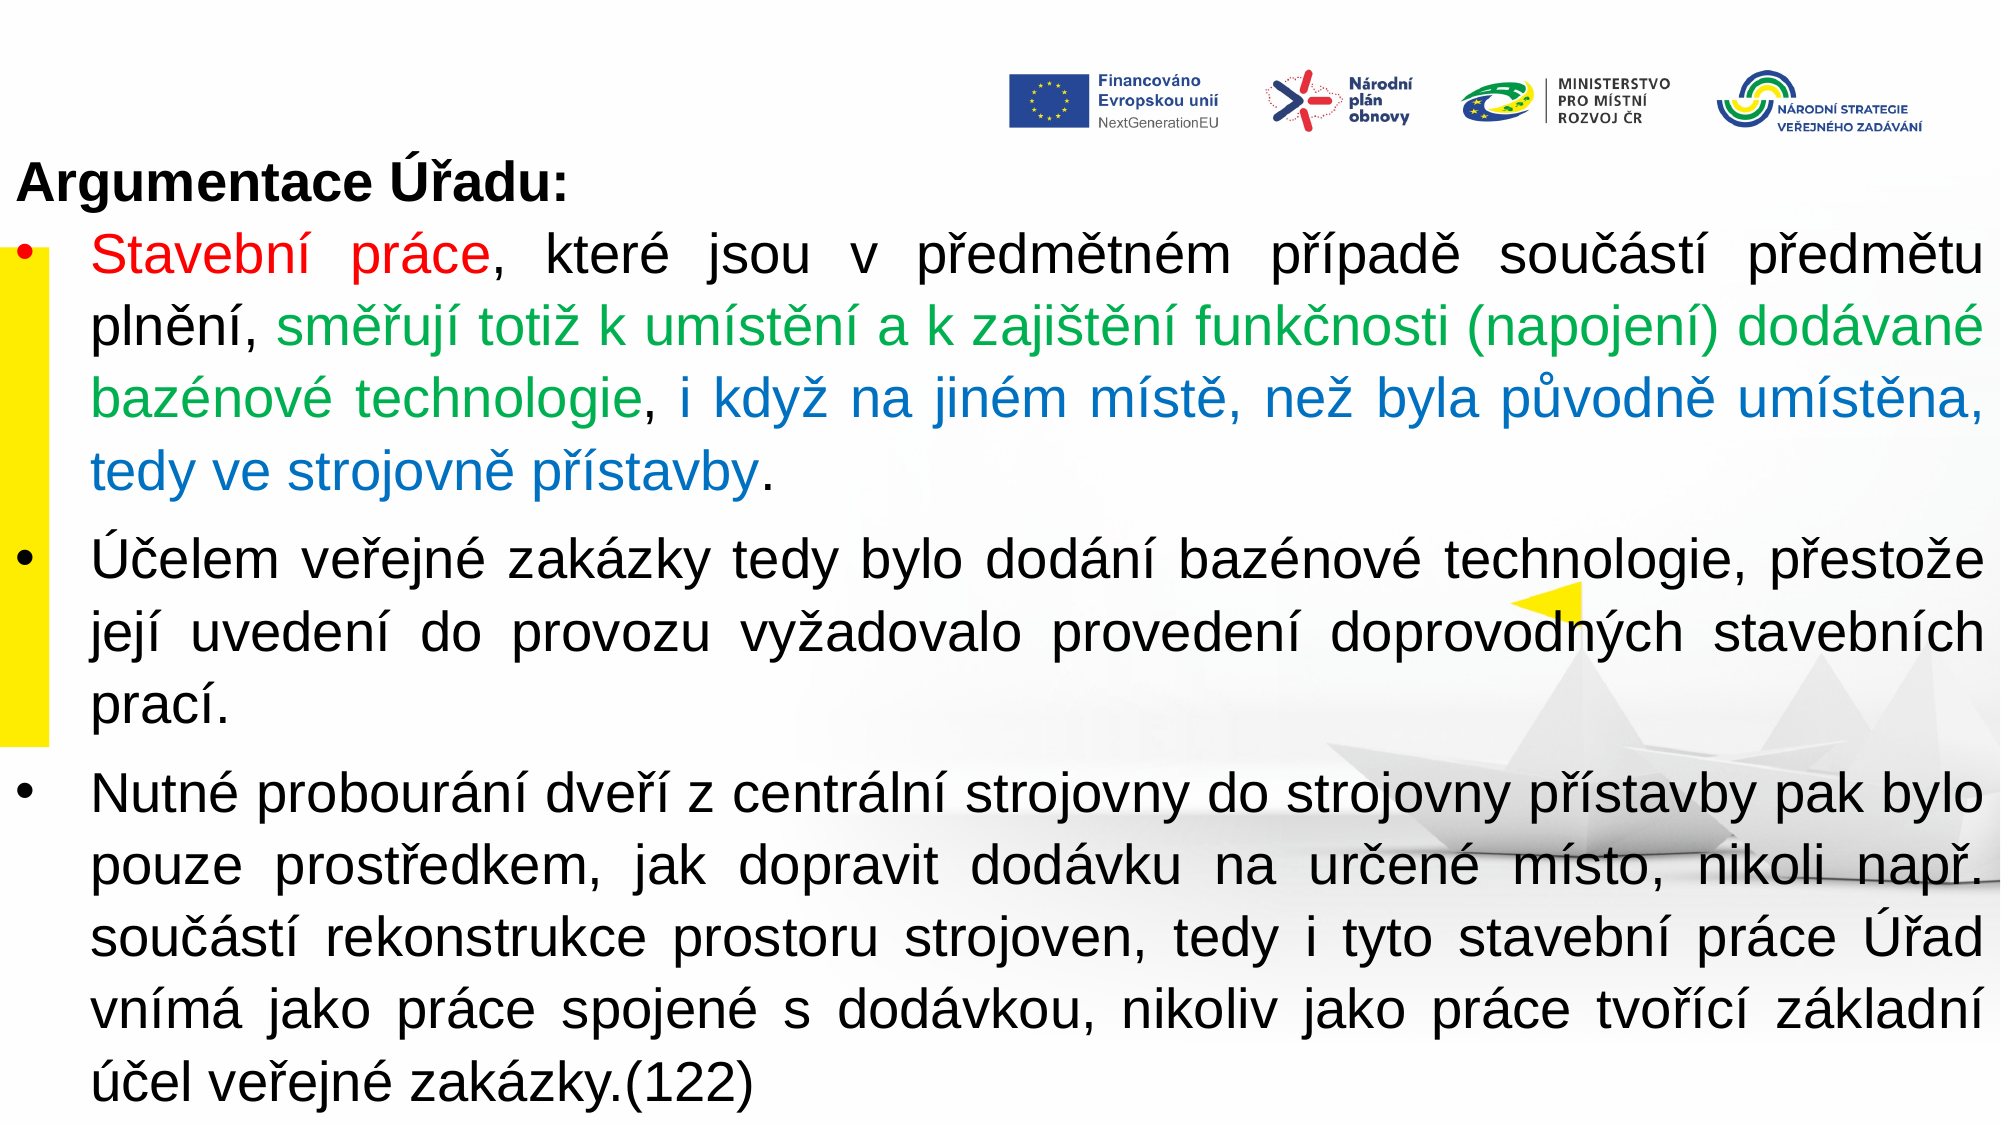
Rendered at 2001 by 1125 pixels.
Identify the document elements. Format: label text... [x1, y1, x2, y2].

picture [0, 0, 2001, 1125]
text_box Argumentace Úřadu: Stavební práce, které jsou v předmětném případě součástí předmětu plnění, směřují totiž k umístění a k zajištění funkčnosti (napojení) dodávané bazénové technologie, i když na jiném místě, než byla původně umístěna, tedy ve strojovně přístavby. Účelem veřejné zakázky tedy bylo dodání bazénové technologie, přestože její uvedení do provozu vyžadovalo provedení doprovodných stavebních prací. Nutné probourání dveří z centrální strojovny do strojovny přístavby pak bylo pouze prostředkem, jak dopravit dodávku na určené místo, nikoli např. součástí rekonstrukce prostoru strojoven, tedy i tyto stavební práce Úřad vnímá jako práce spojené s dodávkou, nikoliv jako práce tvořící základní účel veřejné zakázky.(122) [0, 137, 2000, 1120]
